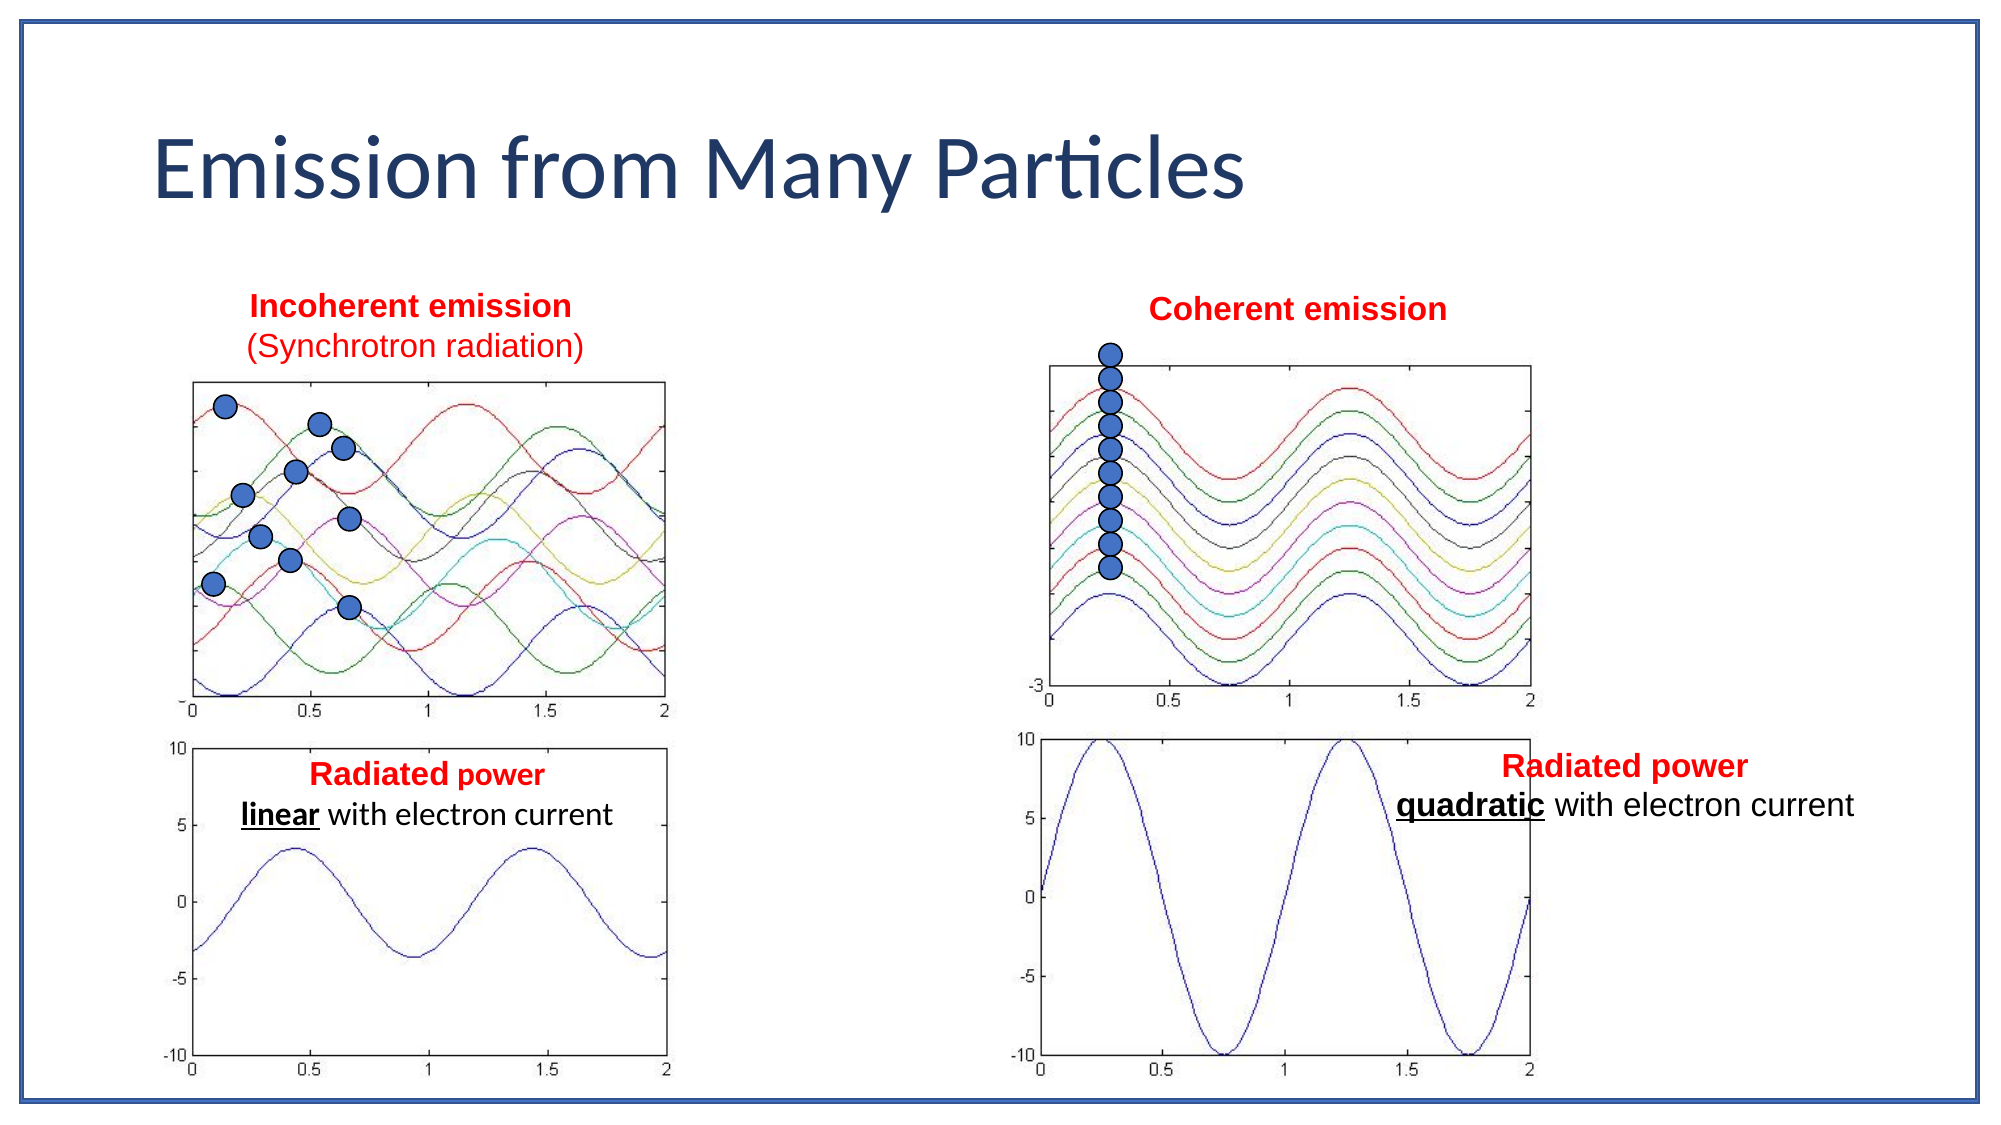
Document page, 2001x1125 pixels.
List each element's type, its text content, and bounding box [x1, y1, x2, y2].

picture [959, 710, 1589, 1097]
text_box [968, 279, 1589, 710]
text_box Incoherent emission (Synchrotron radiation) [231, 277, 600, 353]
text_box Radiated power quadratic with electron current [1589, 736, 1870, 831]
picture [113, 720, 724, 1096]
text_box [113, 353, 722, 720]
title Emission from Many Particles [137, 59, 1863, 278]
